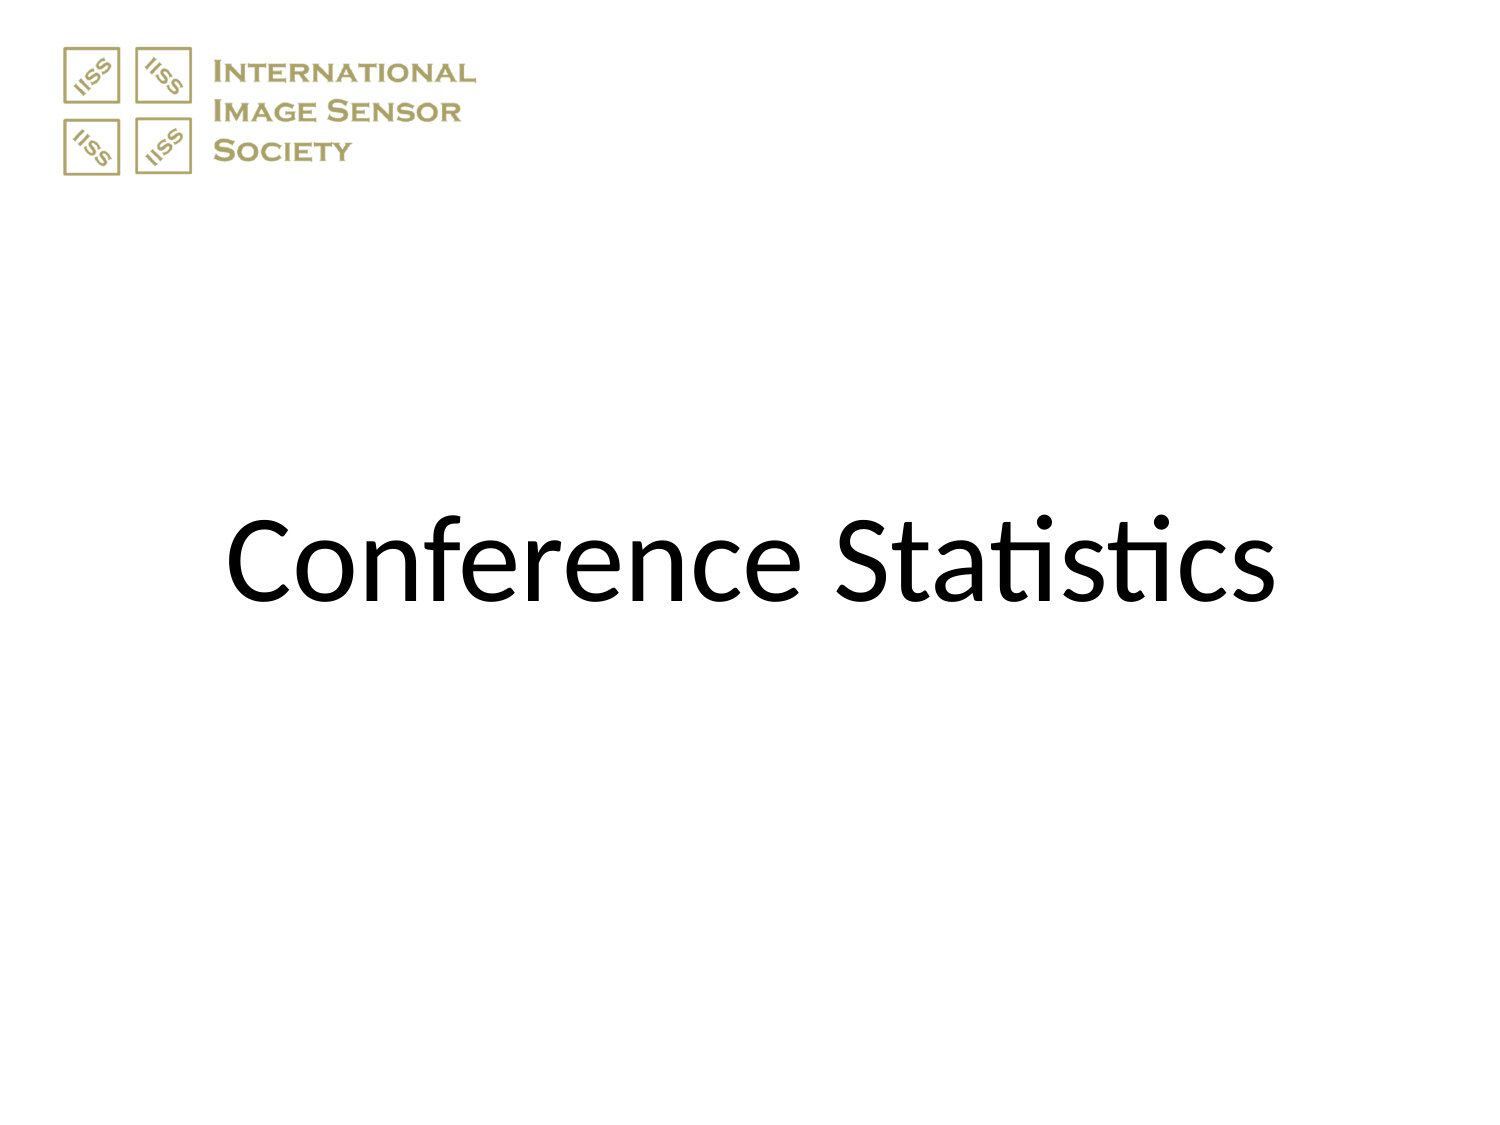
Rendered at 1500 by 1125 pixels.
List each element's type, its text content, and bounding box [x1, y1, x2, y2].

picture [49, 37, 501, 191]
text_box Conference Statistics [37, 469, 1467, 715]
